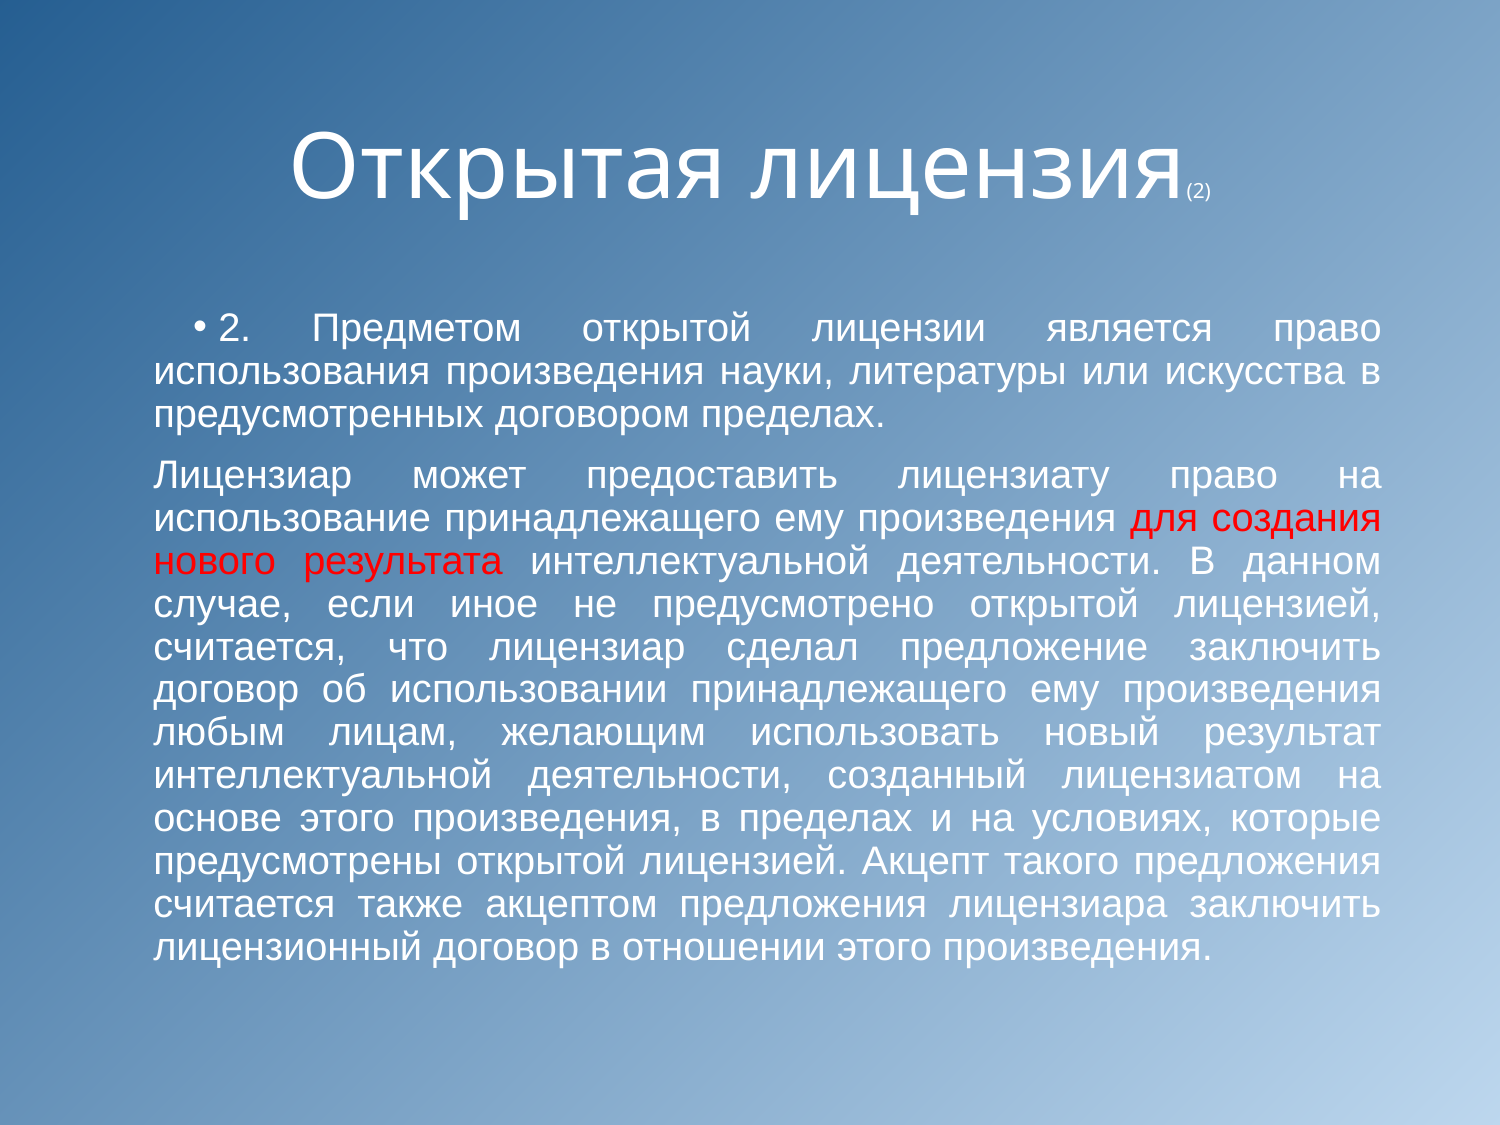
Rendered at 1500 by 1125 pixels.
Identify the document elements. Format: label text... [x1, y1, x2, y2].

list 2. Предметом открытой лицензии является право использования произведения науки, литературы или искусства в предусмотренных договором пределах. Лицензиар может предоставить лицензиату право на использование принадлежащего ему произведения для создания нового результата интеллектуальной деятельности. В данном случае, если иное не предусмотрено открытой лицензией, считается, что лицензиар сделал предложение заключить договор об использовании принадлежащего ему произведения любым лицам, желающим использовать новый результат интеллектуальной деятельности, созданный лицензиатом на основе этого произведения, в пределах и на условиях, которые предусмотрены открытой лицензией. Акцепт такого предложения считается также акцептом предложения лицензиара заключить лицензионный договор в отношении этого произведения. [103, 299, 1397, 1014]
title Открытая лицензия(2) [103, 59, 1397, 278]
